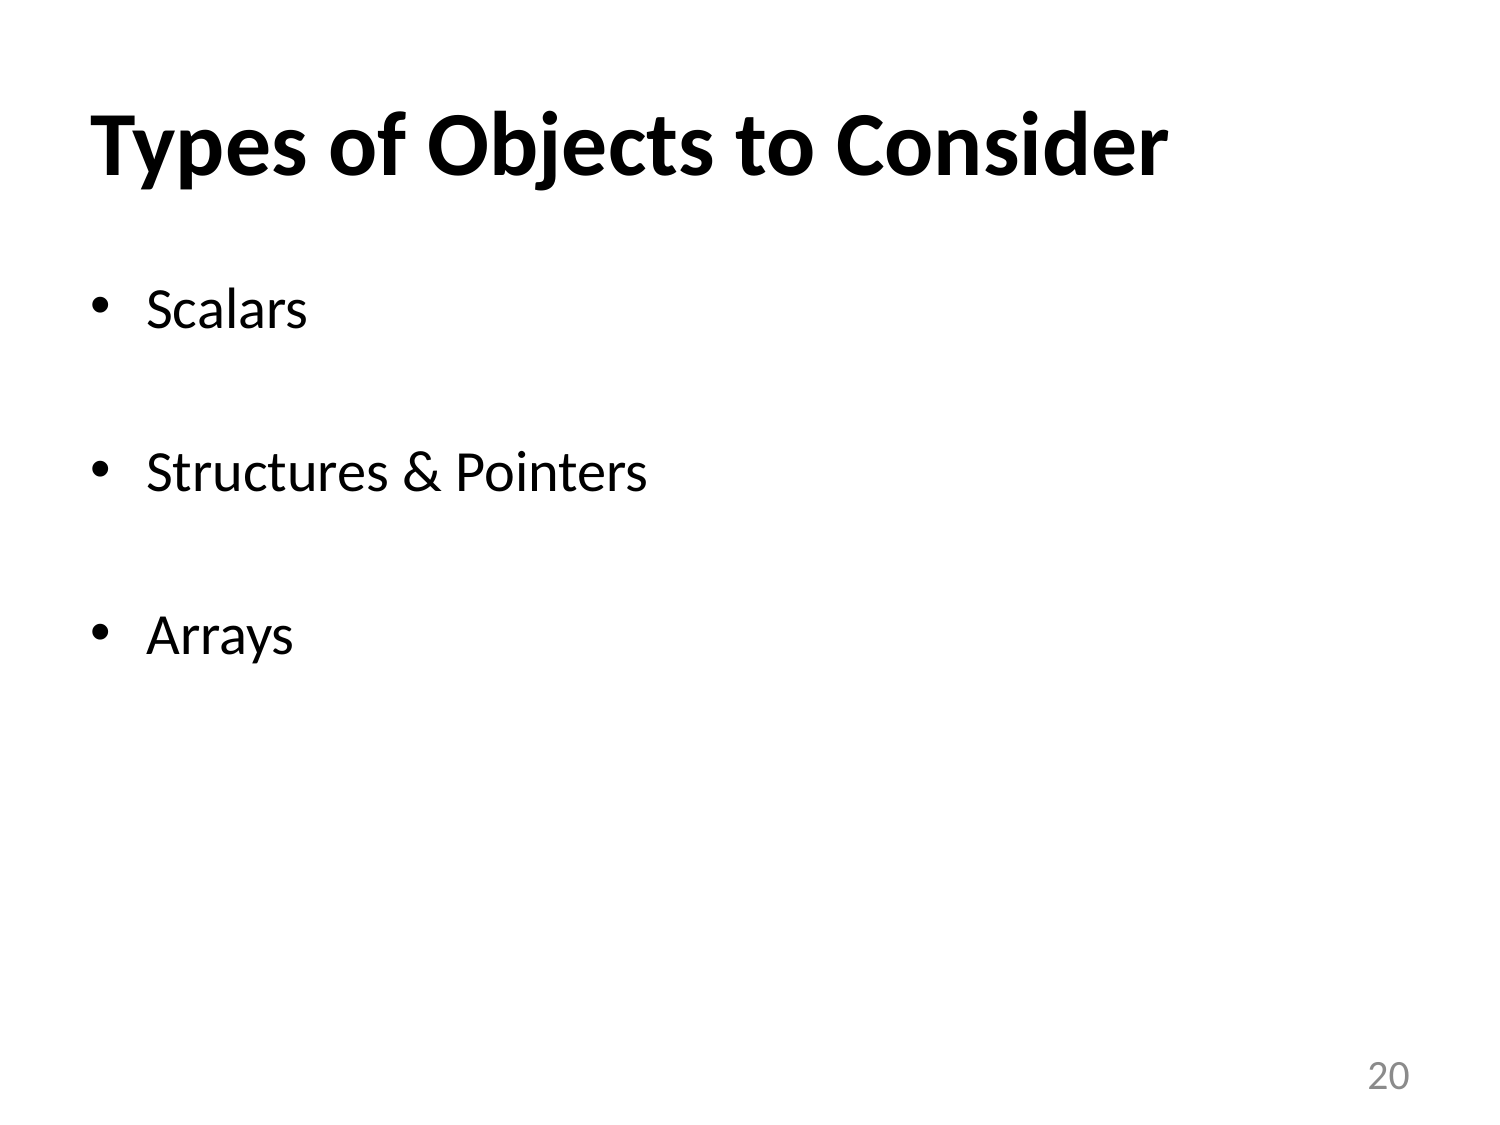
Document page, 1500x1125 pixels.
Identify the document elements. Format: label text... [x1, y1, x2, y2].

slide_number 20 [1074, 1042, 1425, 1103]
list Scalars Structures & Pointers Arrays [75, 262, 1425, 1005]
title Types of Objects to Consider [75, 45, 1425, 233]
